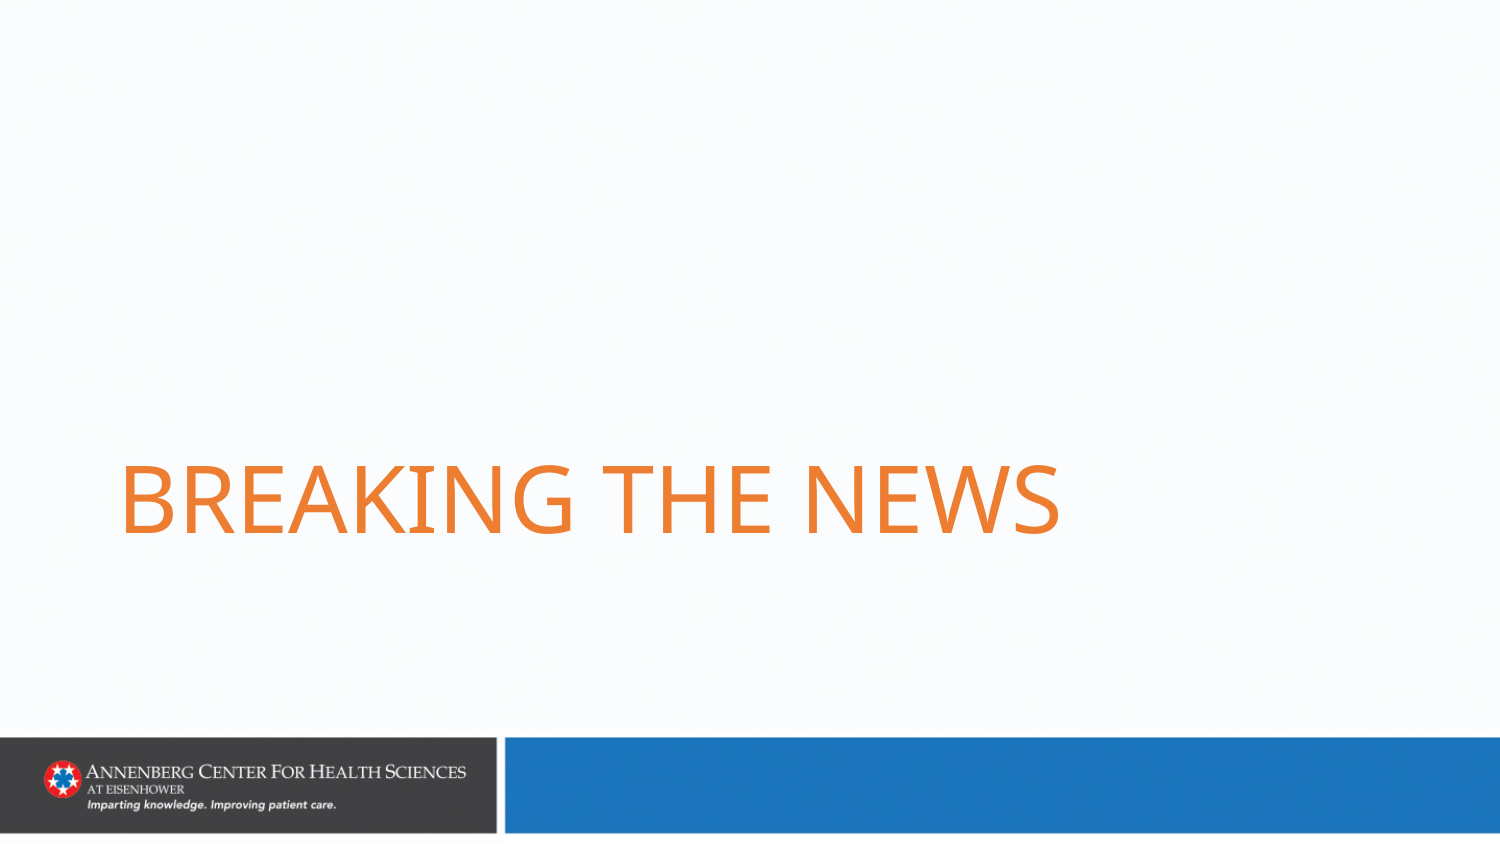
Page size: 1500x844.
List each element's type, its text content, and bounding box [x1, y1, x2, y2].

title BREAKING THE NEWS [102, 210, 1397, 562]
picture [0, 0, 1500, 844]
